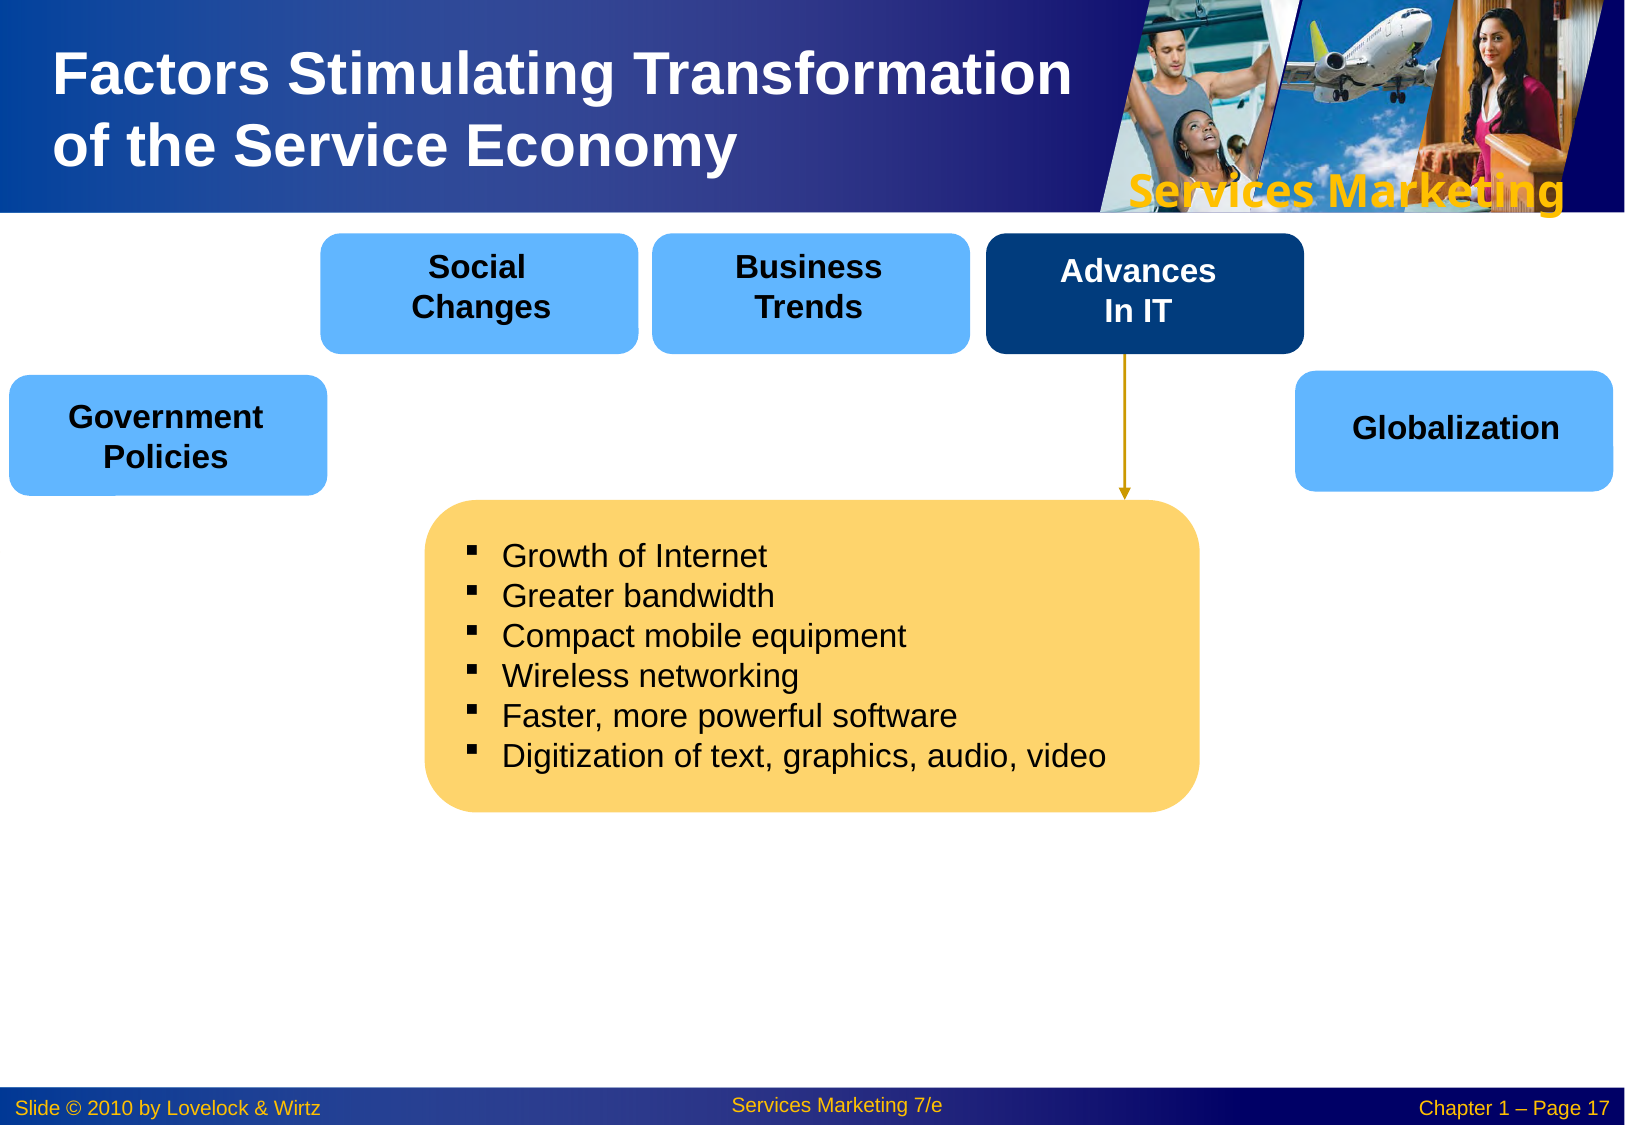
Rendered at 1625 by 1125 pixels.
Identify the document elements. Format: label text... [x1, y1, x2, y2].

picture [1162, 186, 1172, 192]
title Factors Stimulating Transformation of the Service Economy [36, 37, 1100, 176]
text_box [0, 233, 1614, 813]
picture [1546, 187, 1556, 202]
picture [1100, 0, 1604, 213]
